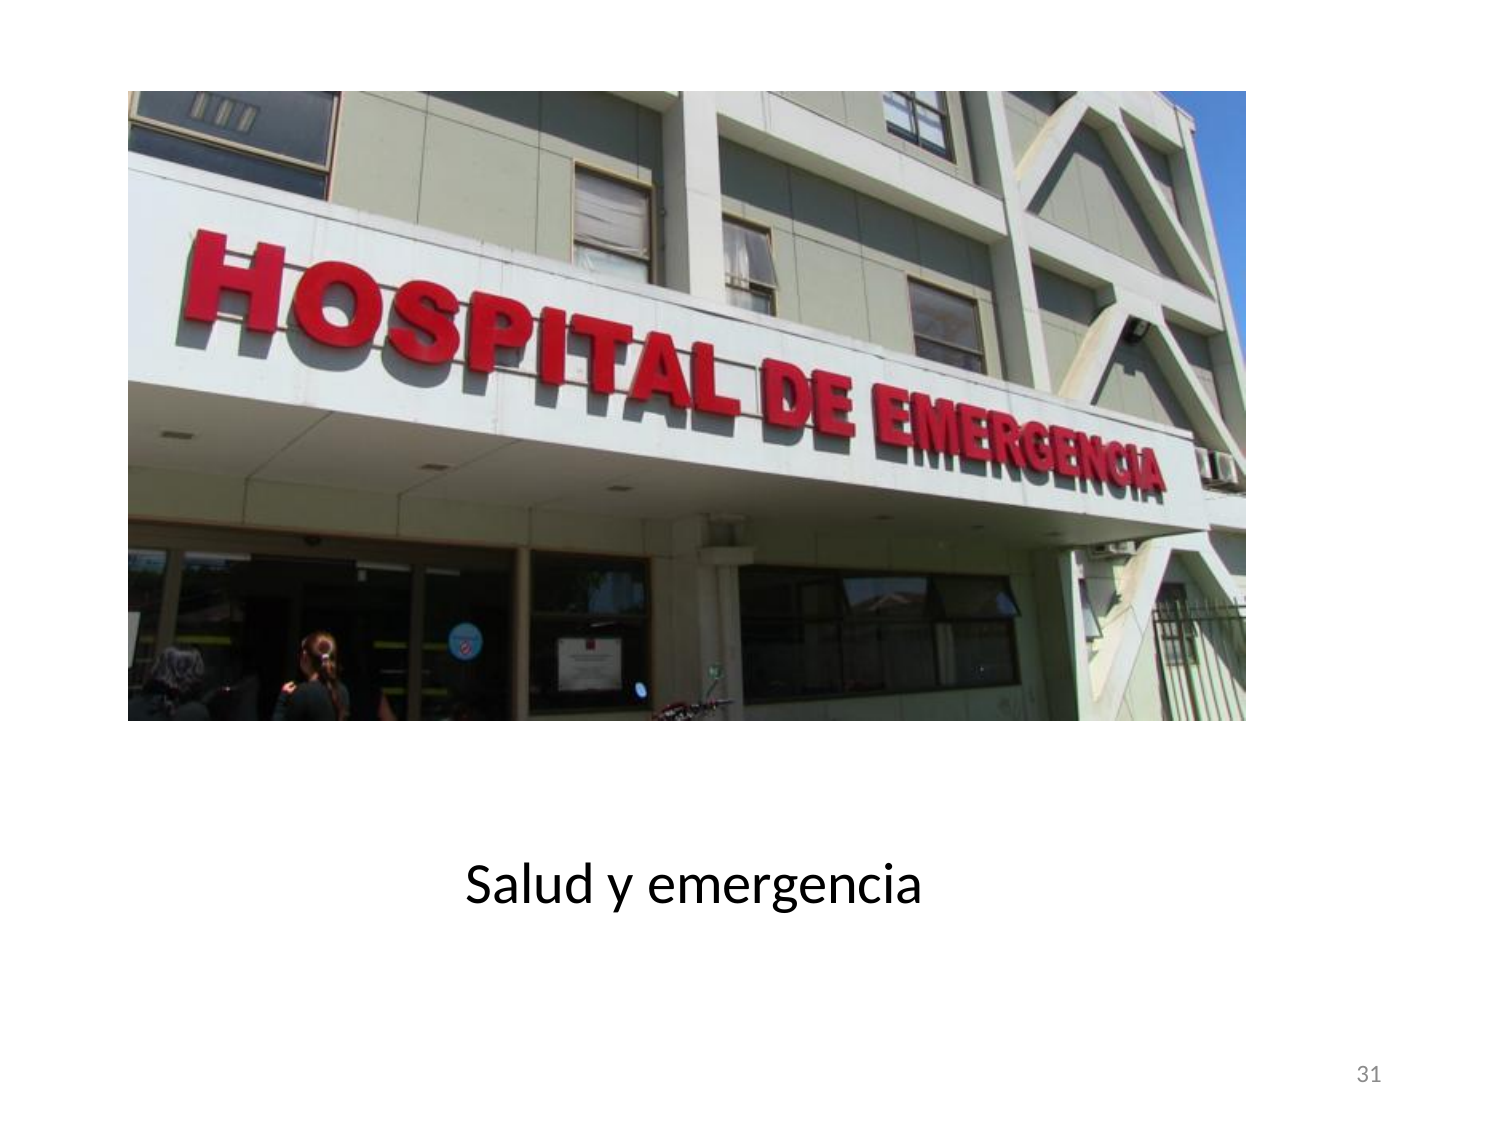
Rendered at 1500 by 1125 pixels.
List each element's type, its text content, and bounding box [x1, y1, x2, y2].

text_box Salud y emergencia [233, 837, 1157, 923]
slide_number 31 [1059, 1042, 1397, 1103]
picture [128, 91, 1246, 721]
